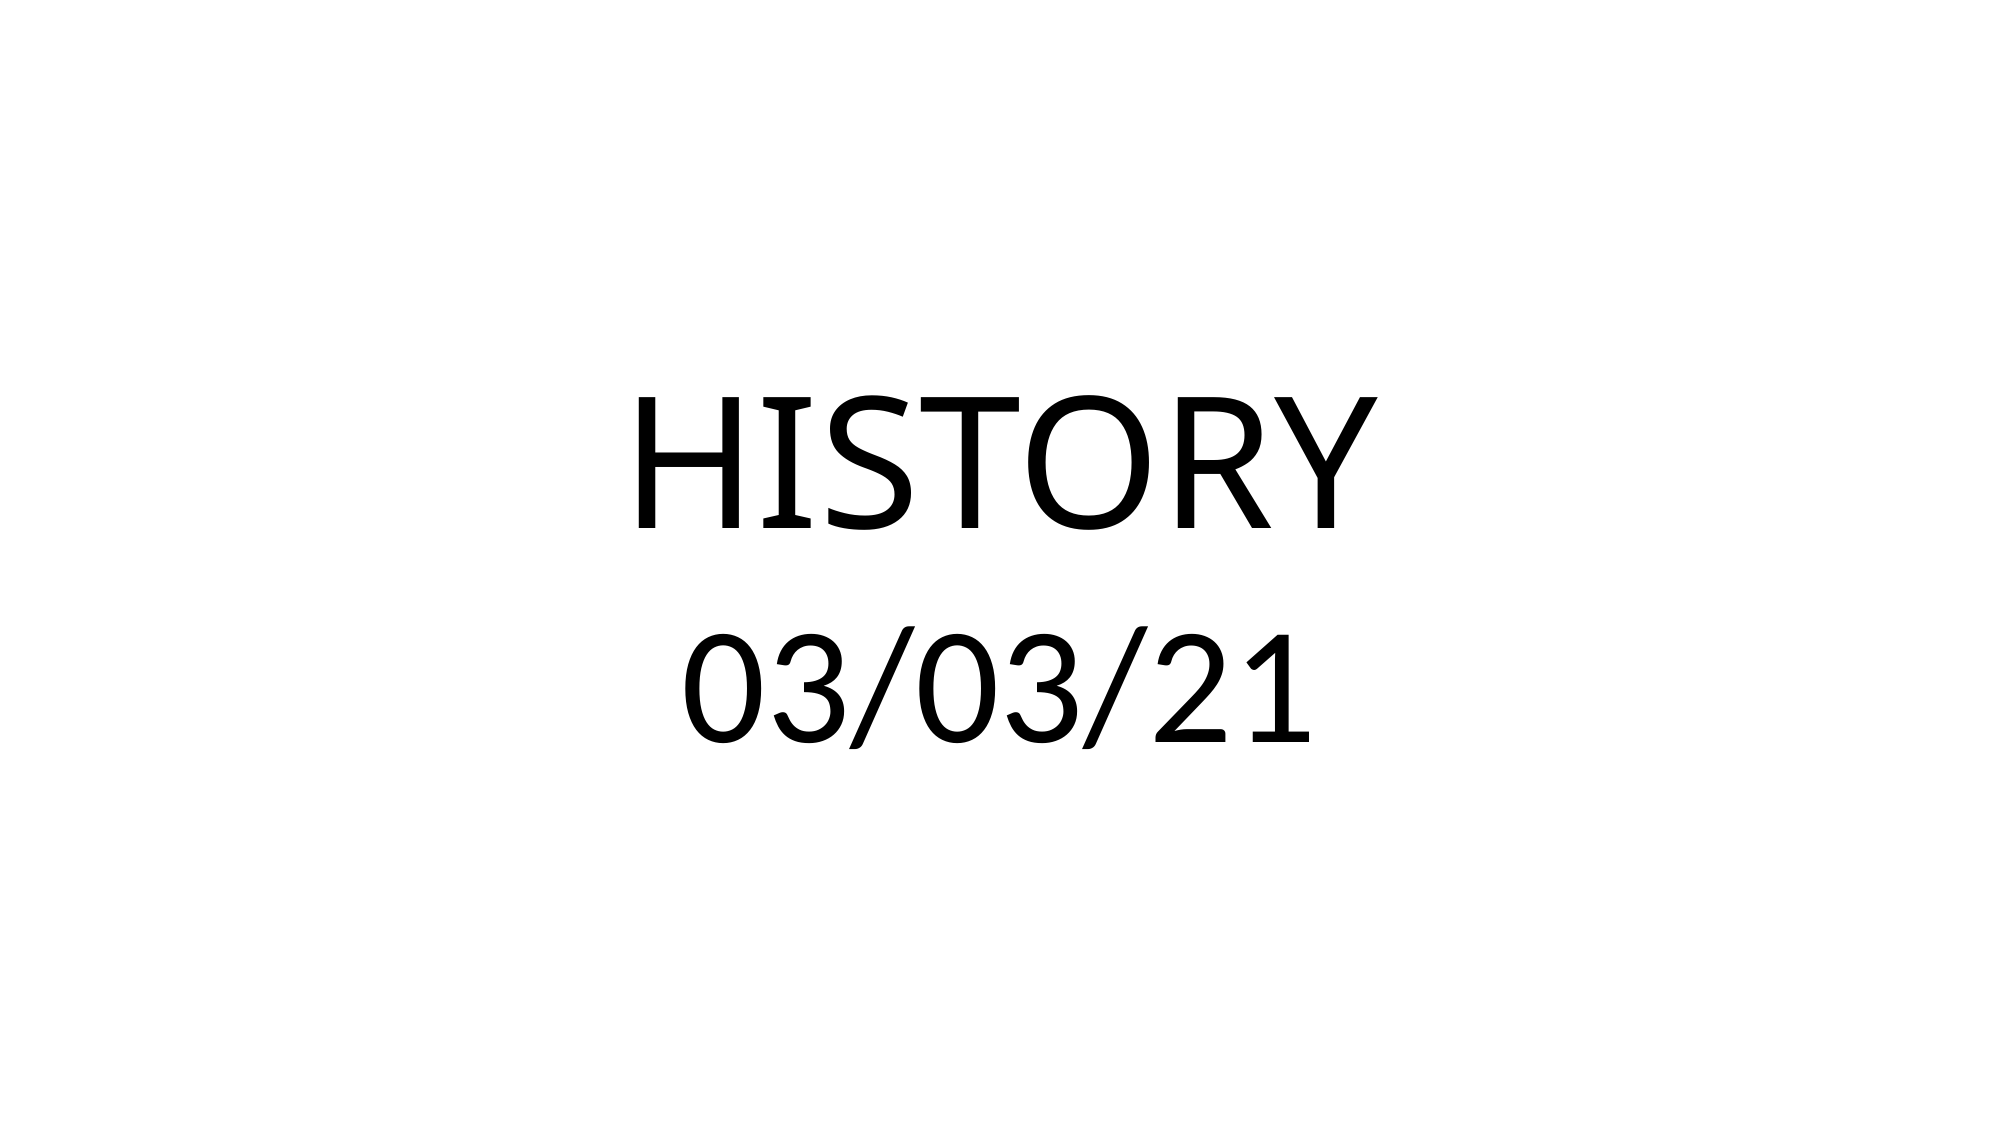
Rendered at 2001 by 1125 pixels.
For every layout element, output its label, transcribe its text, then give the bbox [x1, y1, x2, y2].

title HISTORY [249, 184, 1750, 576]
subtitle 03/03/21 [249, 590, 1750, 863]
